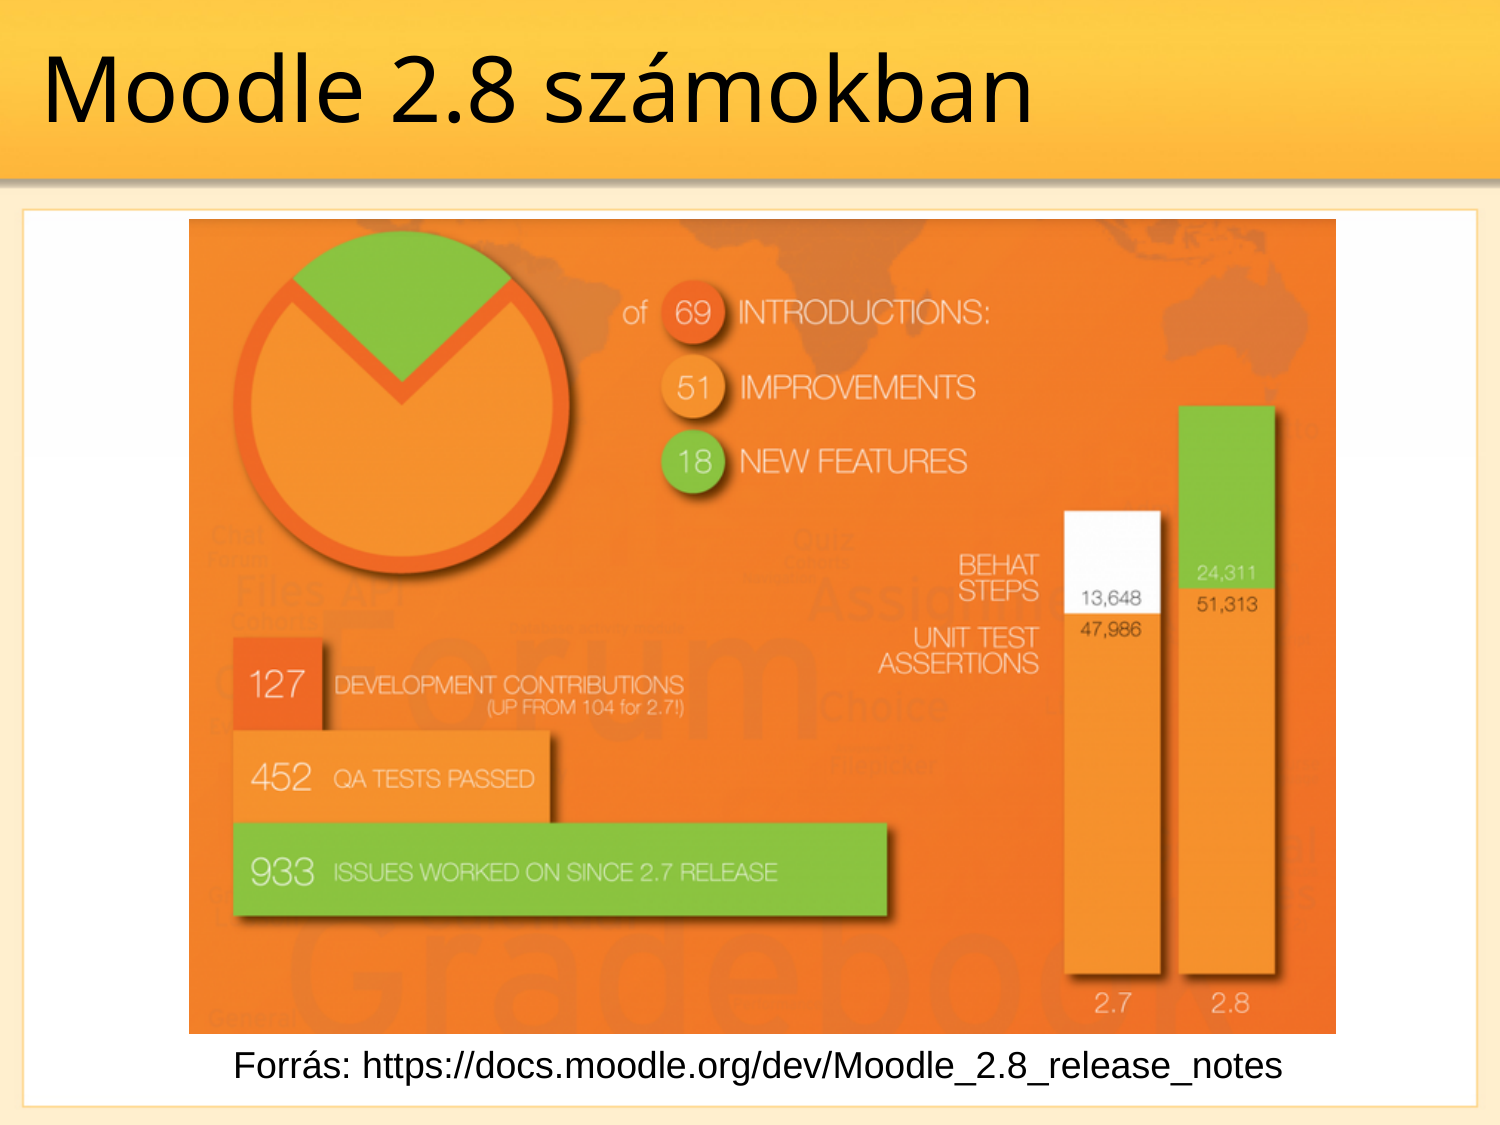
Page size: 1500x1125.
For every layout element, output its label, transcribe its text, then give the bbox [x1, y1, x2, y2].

picture [0, 0, 1500, 1125]
text_box Forrás: https://docs.moodle.org/dev/Moodle_2.8_release_notes [218, 1033, 1365, 1094]
title Moodle 2.8 számokban [25, 0, 1500, 171]
